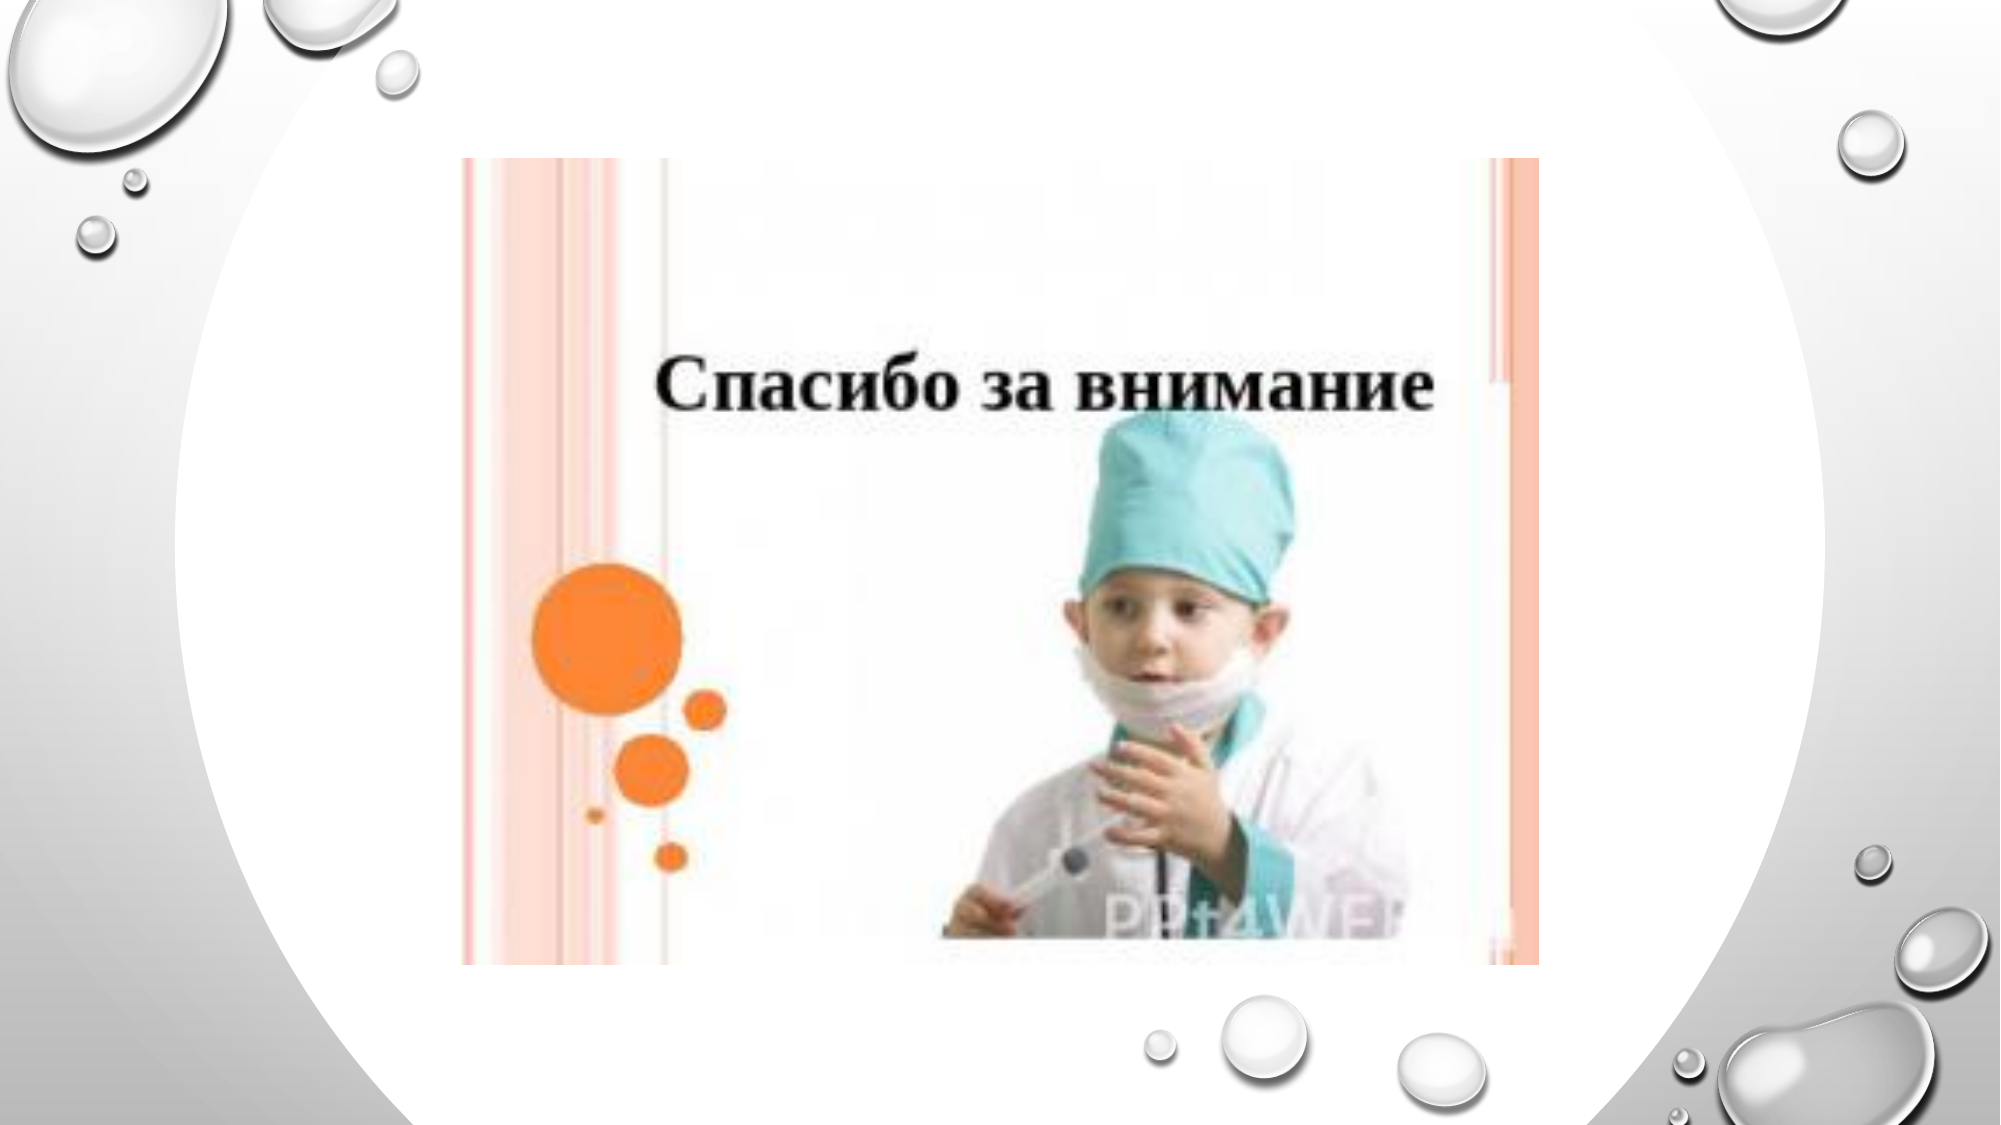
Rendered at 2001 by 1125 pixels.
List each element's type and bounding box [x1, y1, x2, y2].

list [460, 158, 1540, 966]
picture [0, 0, 2000, 1125]
